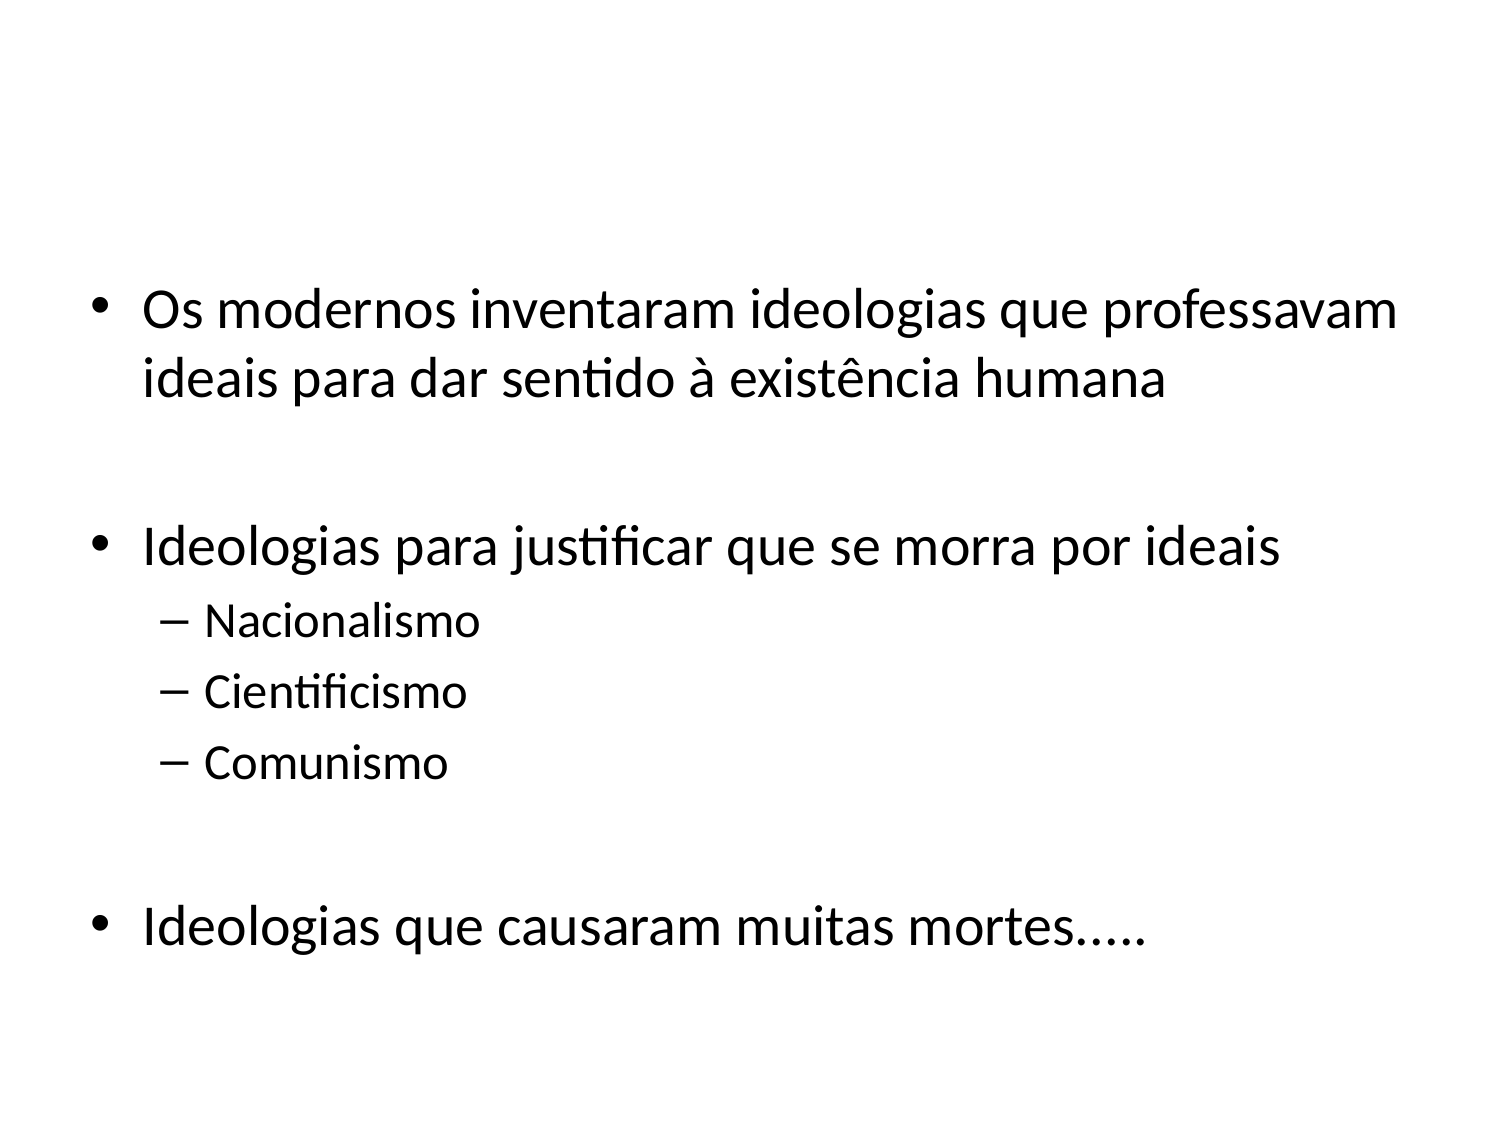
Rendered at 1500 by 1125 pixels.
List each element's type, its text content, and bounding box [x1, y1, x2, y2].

list Os modernos inventaram ideologias que professavam ideais para dar sentido à existência humana Ideologias para justificar que se morra por ideais Nacionalismo Cientificismo Comunismo Ideologias que causaram muitas mortes..... [75, 262, 1425, 1005]
